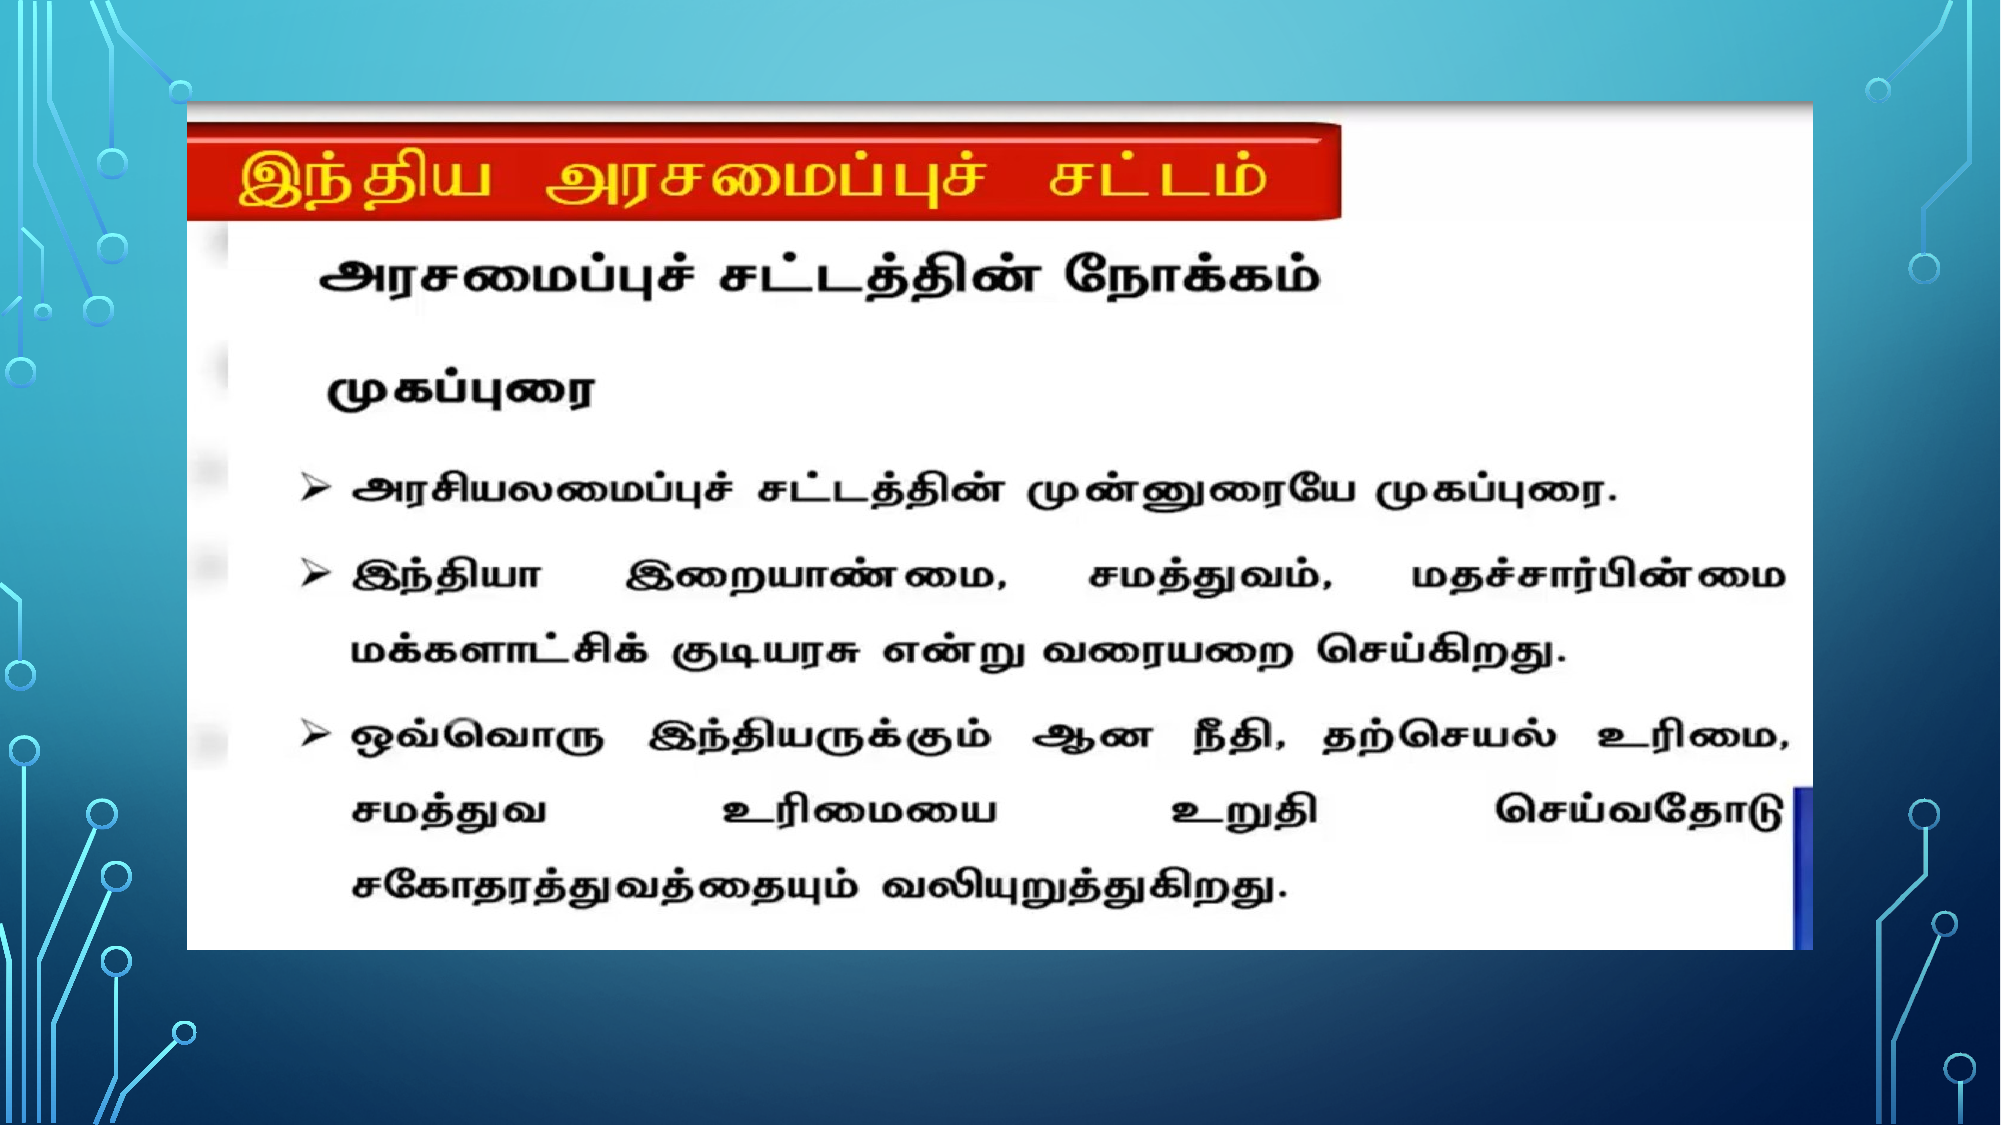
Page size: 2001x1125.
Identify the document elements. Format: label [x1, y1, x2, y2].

list [186, 101, 1813, 951]
